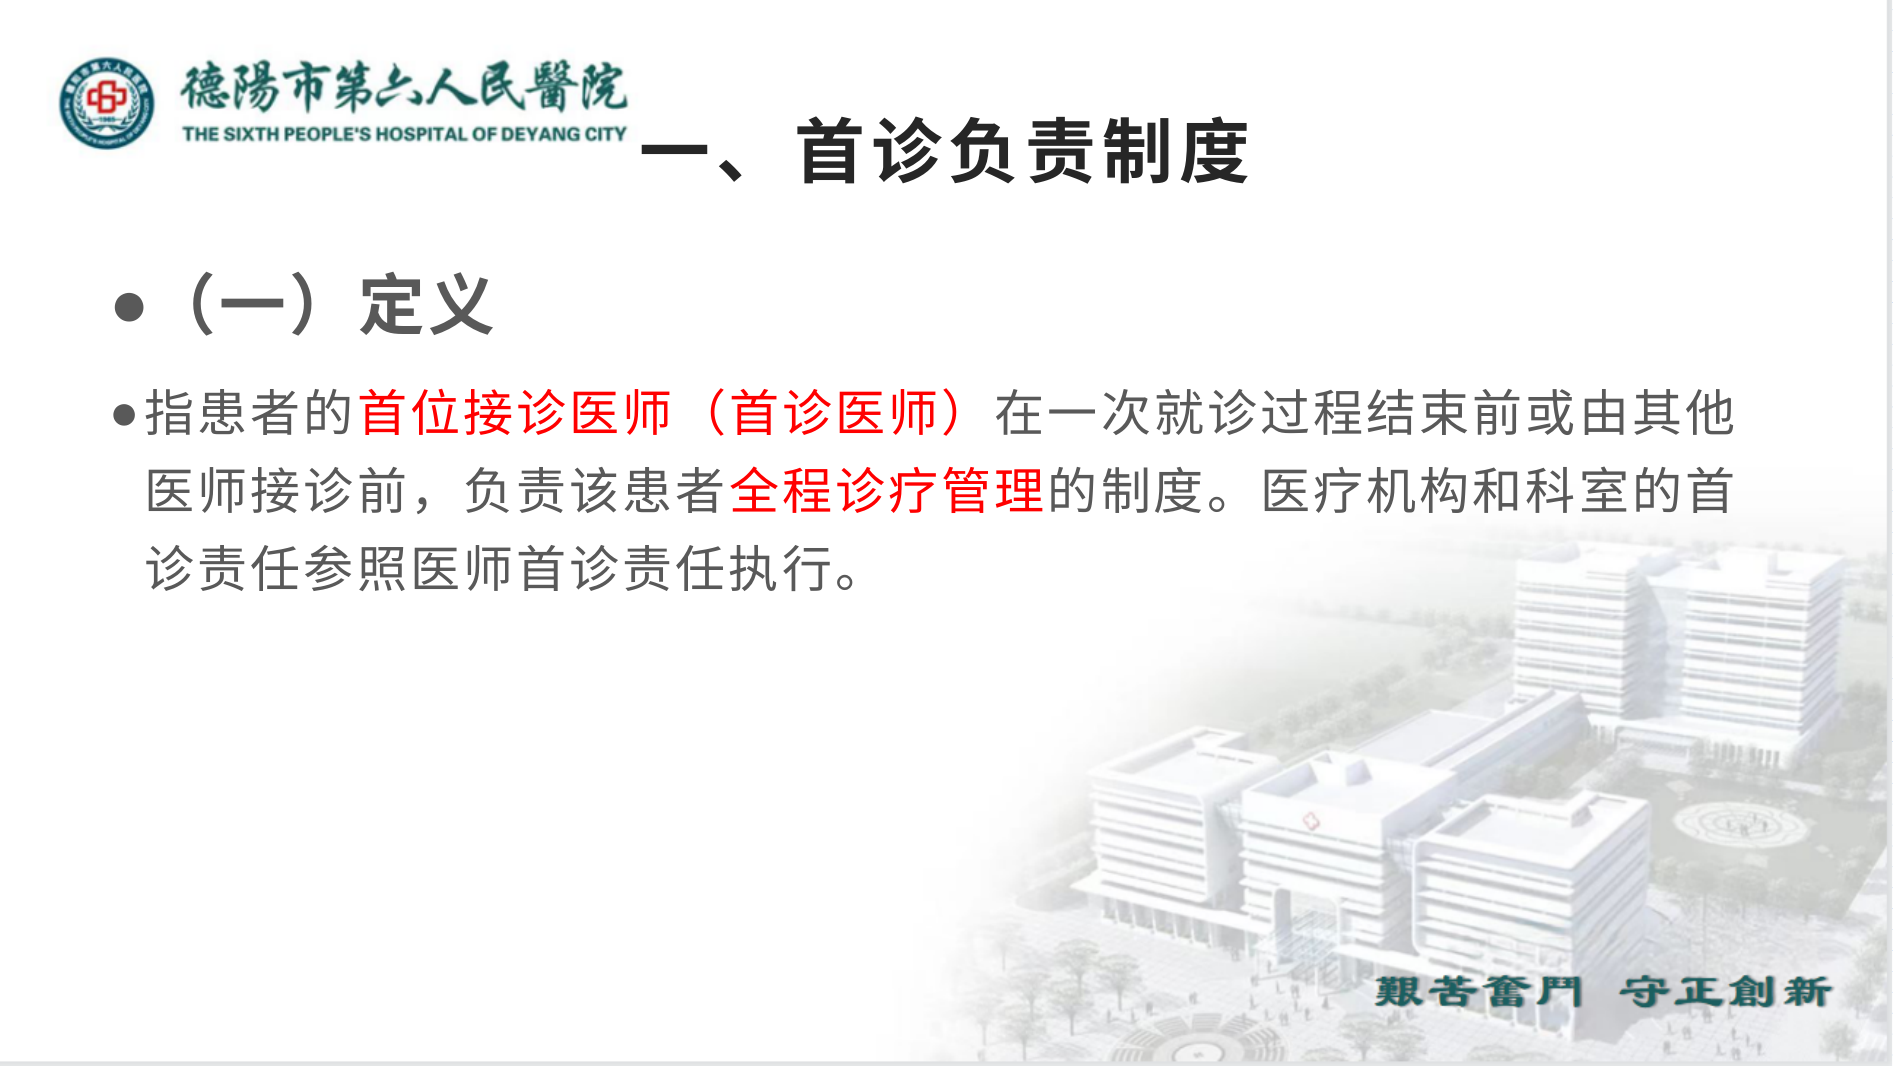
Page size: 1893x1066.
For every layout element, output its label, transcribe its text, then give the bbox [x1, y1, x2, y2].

title 一、首诊负责制度 [94, 94, 1797, 205]
list （一）定义 指患者的首位接诊医师（首诊医师）在一次就诊过程结束前或由其他医师接诊前，负责该患者全程诊疗管理的制度。医疗机构和科室的首诊责任参照医师首诊责任执行。 [94, 231, 1797, 971]
picture [0, 0, 1893, 1066]
